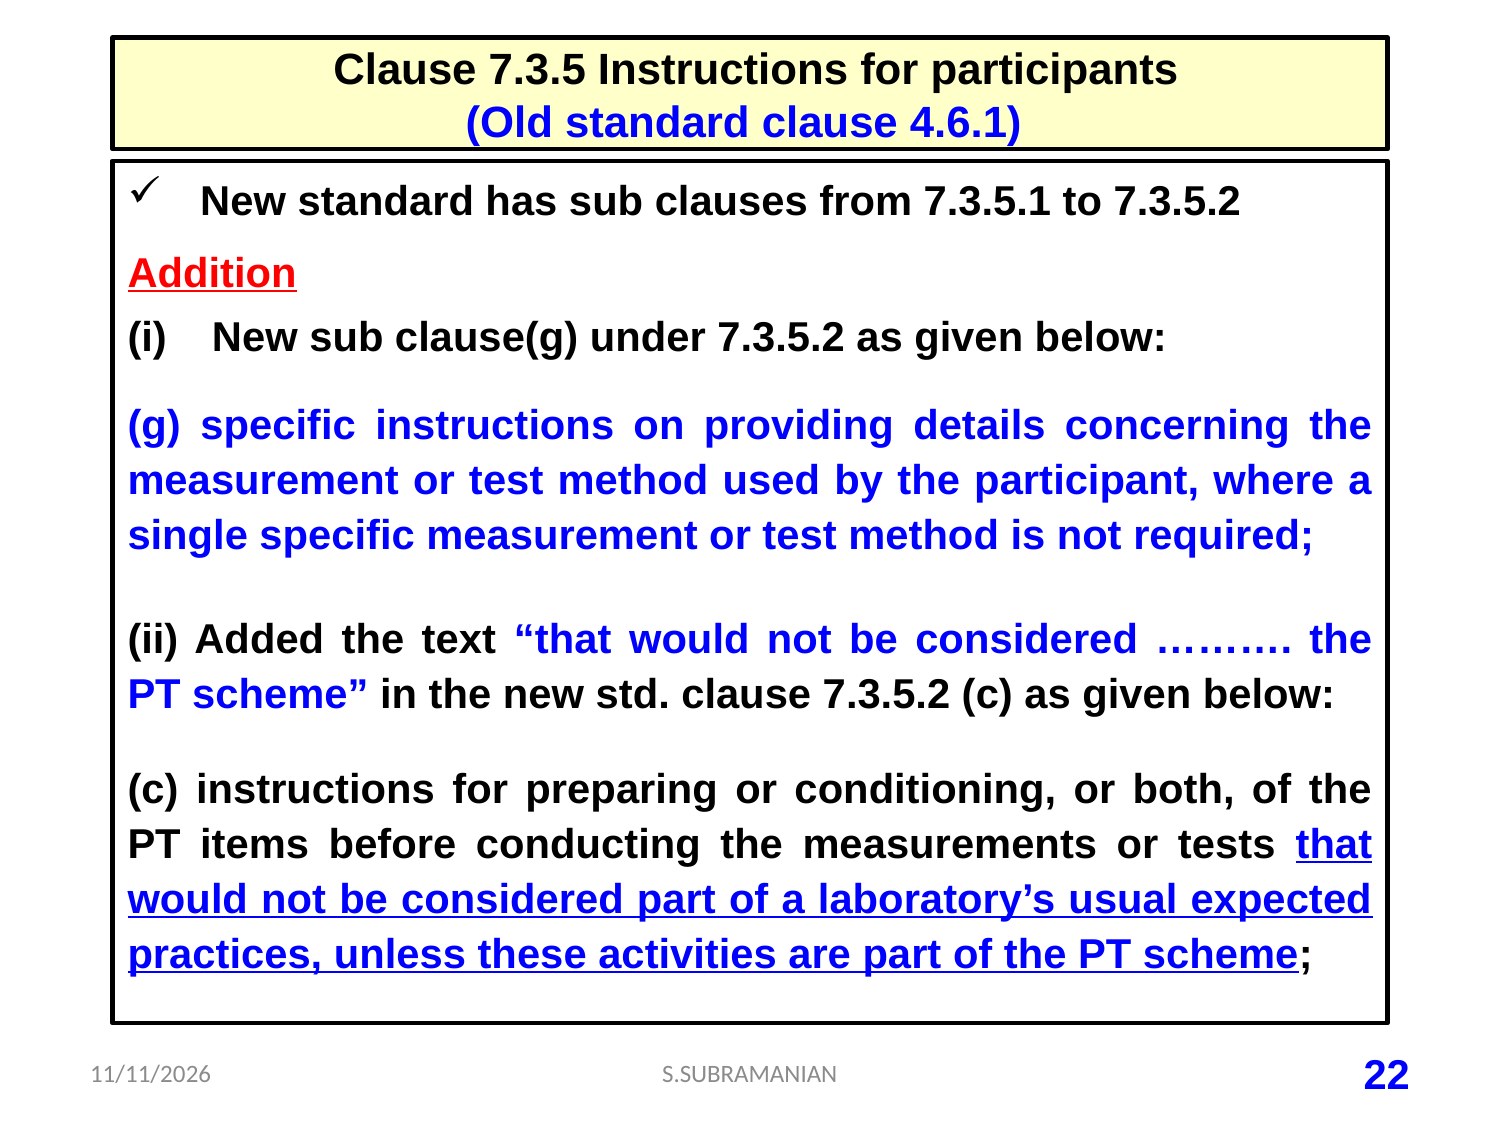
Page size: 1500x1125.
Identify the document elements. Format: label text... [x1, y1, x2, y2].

list New standard has sub clauses from 7.3.5.1 to 7.3.5.2 Addition New sub clause(g) under 7.3.5.2 as given below: (g) specific instructions on providing details concerning the measurement or test method used by the participant, where a single specific measurement or test method is not required; (ii) Added the text “that would not be considered ………. the PT scheme” in the new std. clause 7.3.5.2 (c) as given below: (c) instructions for preparing or conditioning, or both, of the PT items before conducting the measurements or tests that would not be considered part of a laboratory’s usual expected practices, unless these activities are part of the PT scheme; [112, 160, 1388, 1024]
slide_number 22 [1074, 1042, 1425, 1103]
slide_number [75, 1042, 425, 1103]
title Clause 7.3.5 Instructions for participants (Old standard clause 4.6.1) [112, 37, 1388, 149]
footer S.SUBRAMANIAN [512, 1042, 988, 1103]
